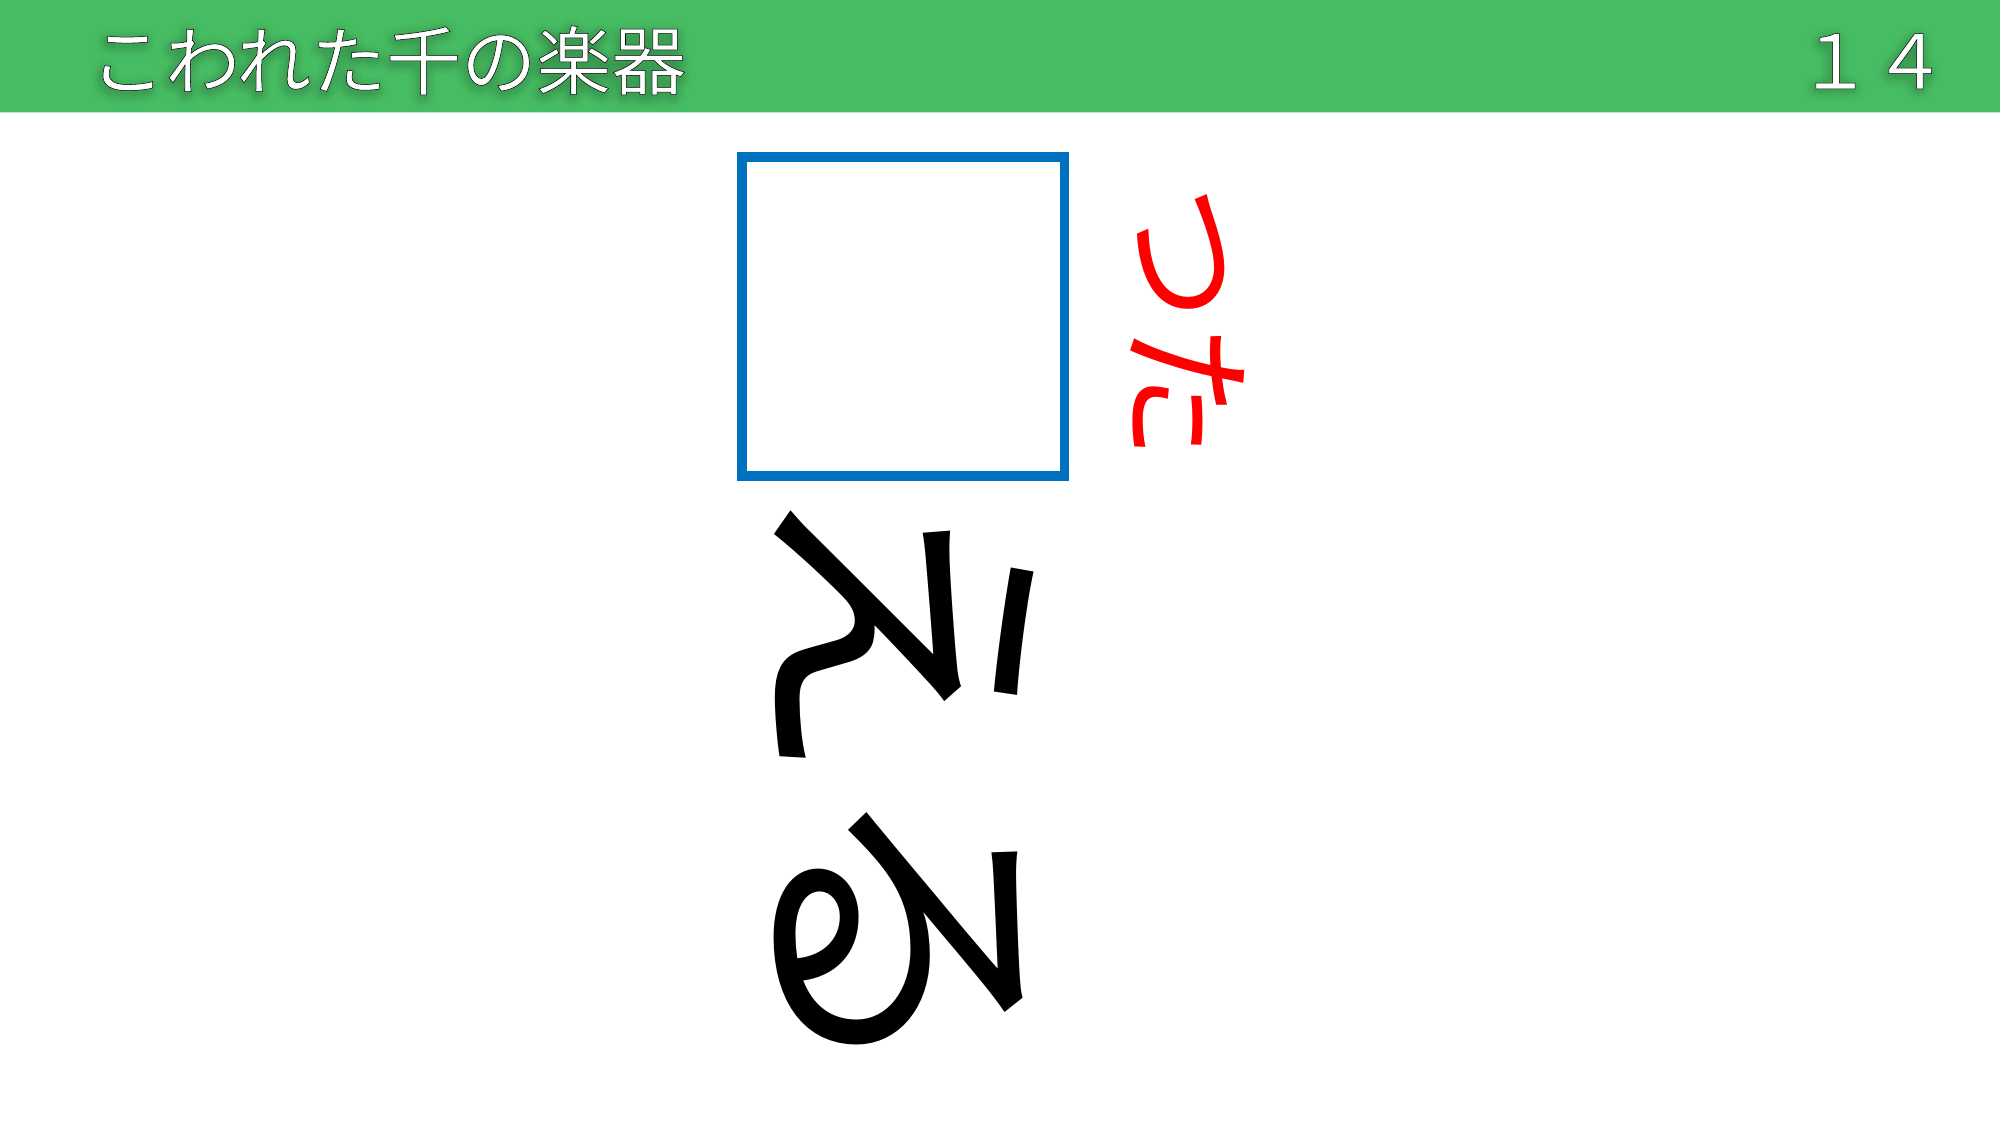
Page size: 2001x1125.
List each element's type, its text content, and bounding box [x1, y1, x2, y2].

text_box こわれた千の楽器 [75, 6, 1603, 112]
text_box [0, 0, 2000, 113]
text_box １４ [1782, 6, 1963, 112]
text_box [741, 156, 1065, 477]
text_box つた [1083, 170, 1281, 463]
text_box 伝える [698, 147, 1108, 1125]
